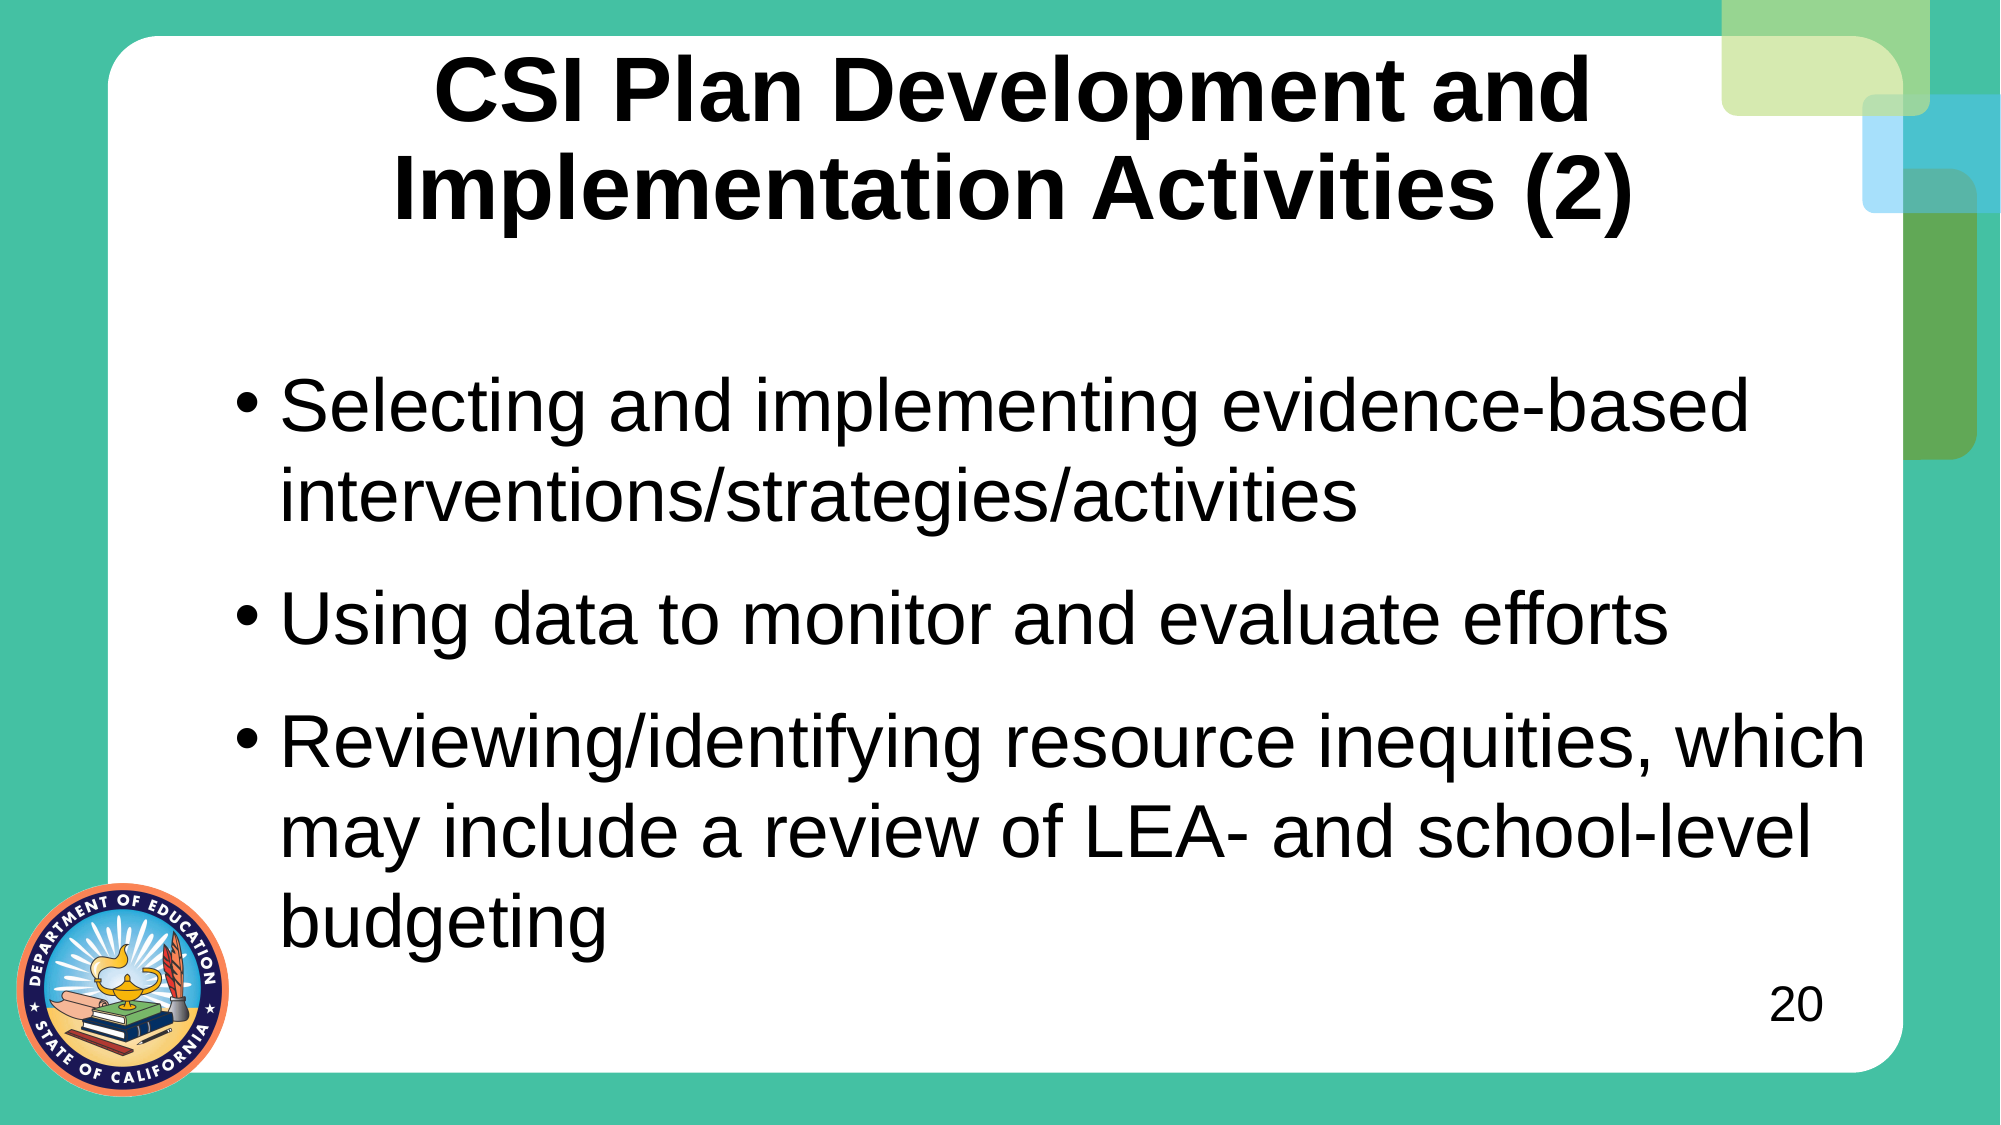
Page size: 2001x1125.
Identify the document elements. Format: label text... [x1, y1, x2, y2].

picture [16, 883, 229, 1097]
list Selecting and implementing evidence-based interventions/strategies/activities Using data to monitor and evaluate efforts Reviewing/identifying resource inequities, which may include a review of LEA- and school-level budgeting [189, 258, 1892, 1001]
title CSI Plan Development and Implementation Activities (2) [189, 87, 1840, 258]
slide_number 20 [1665, 877, 1840, 1125]
